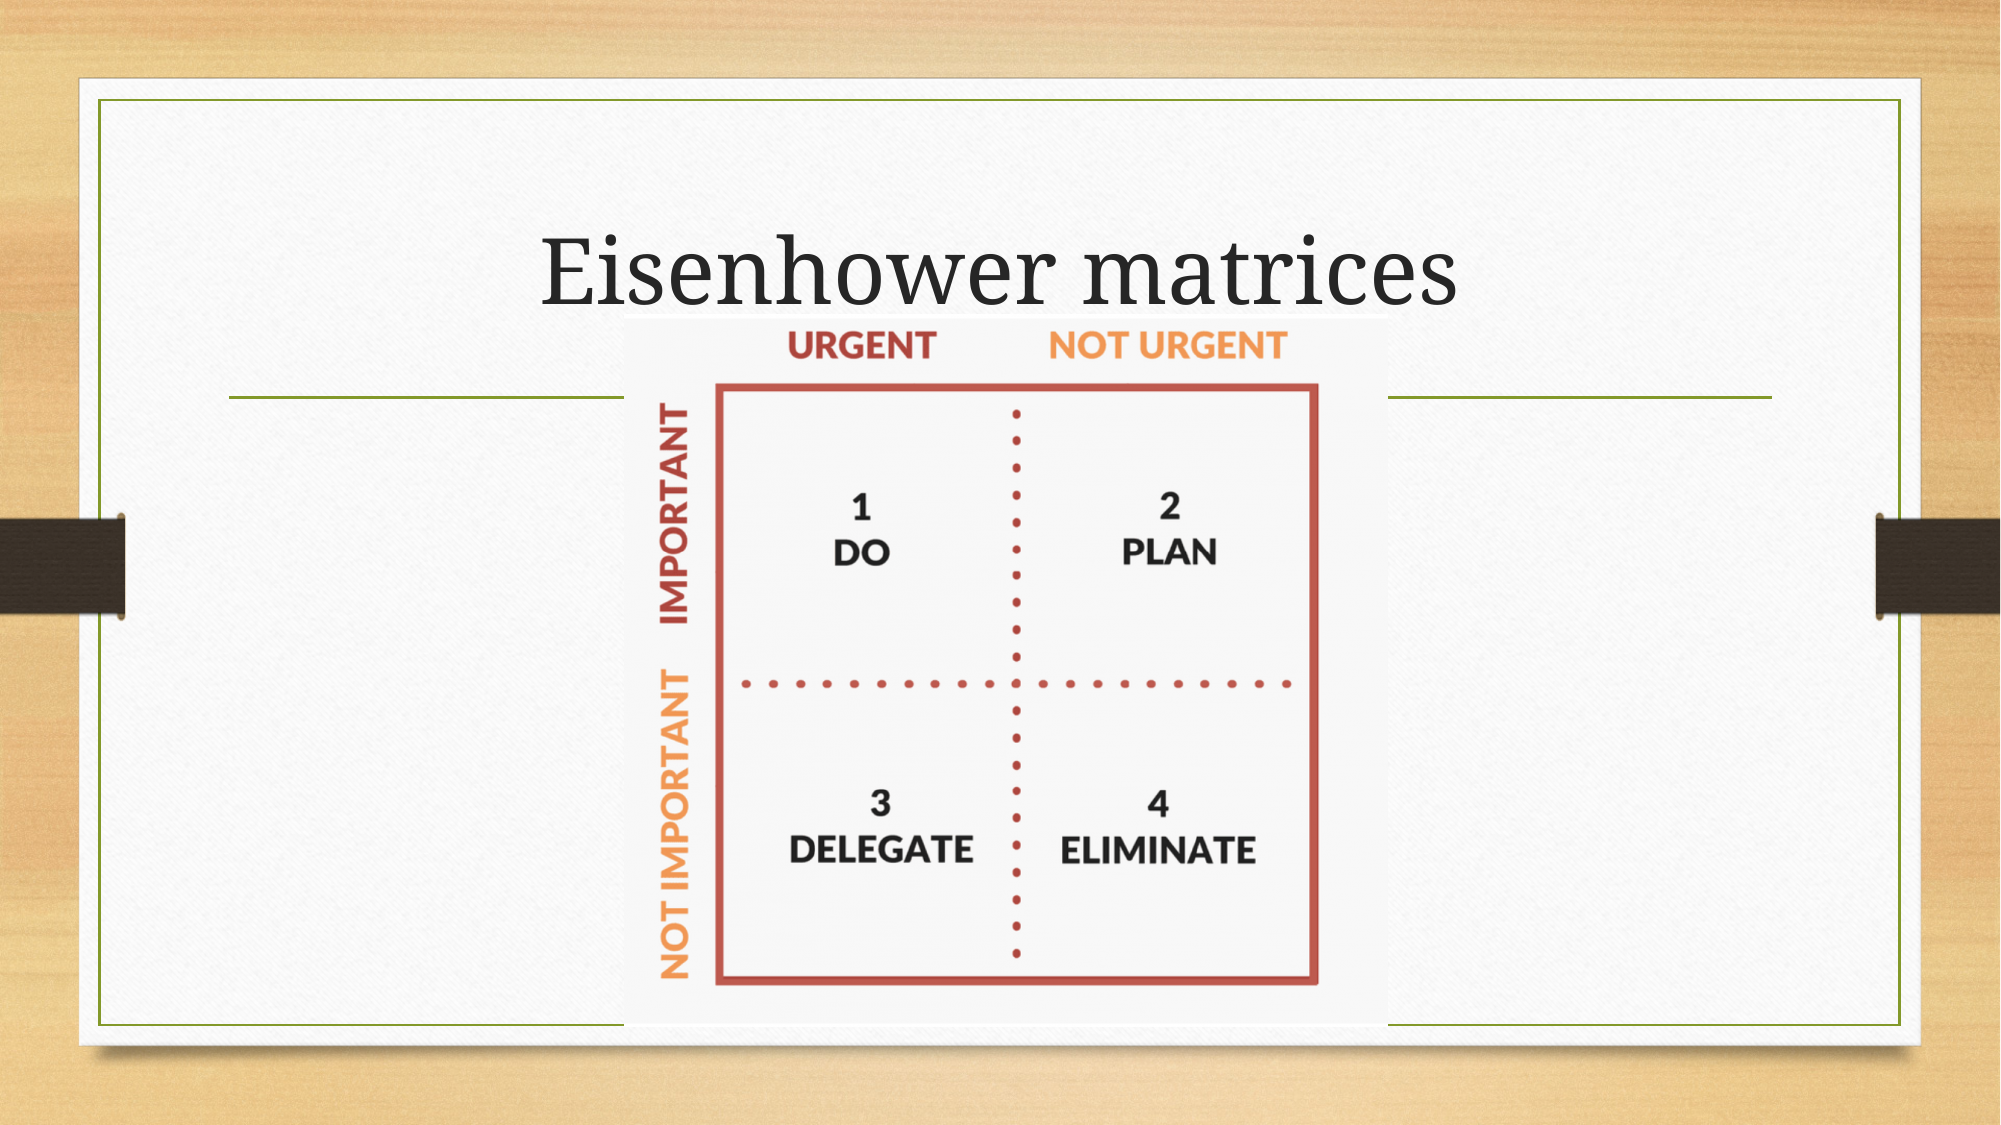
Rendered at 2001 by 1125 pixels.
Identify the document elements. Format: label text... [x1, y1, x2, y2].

title Eisenhower matrices [212, 161, 1788, 375]
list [624, 313, 1388, 1028]
picture [0, 0, 2001, 1125]
